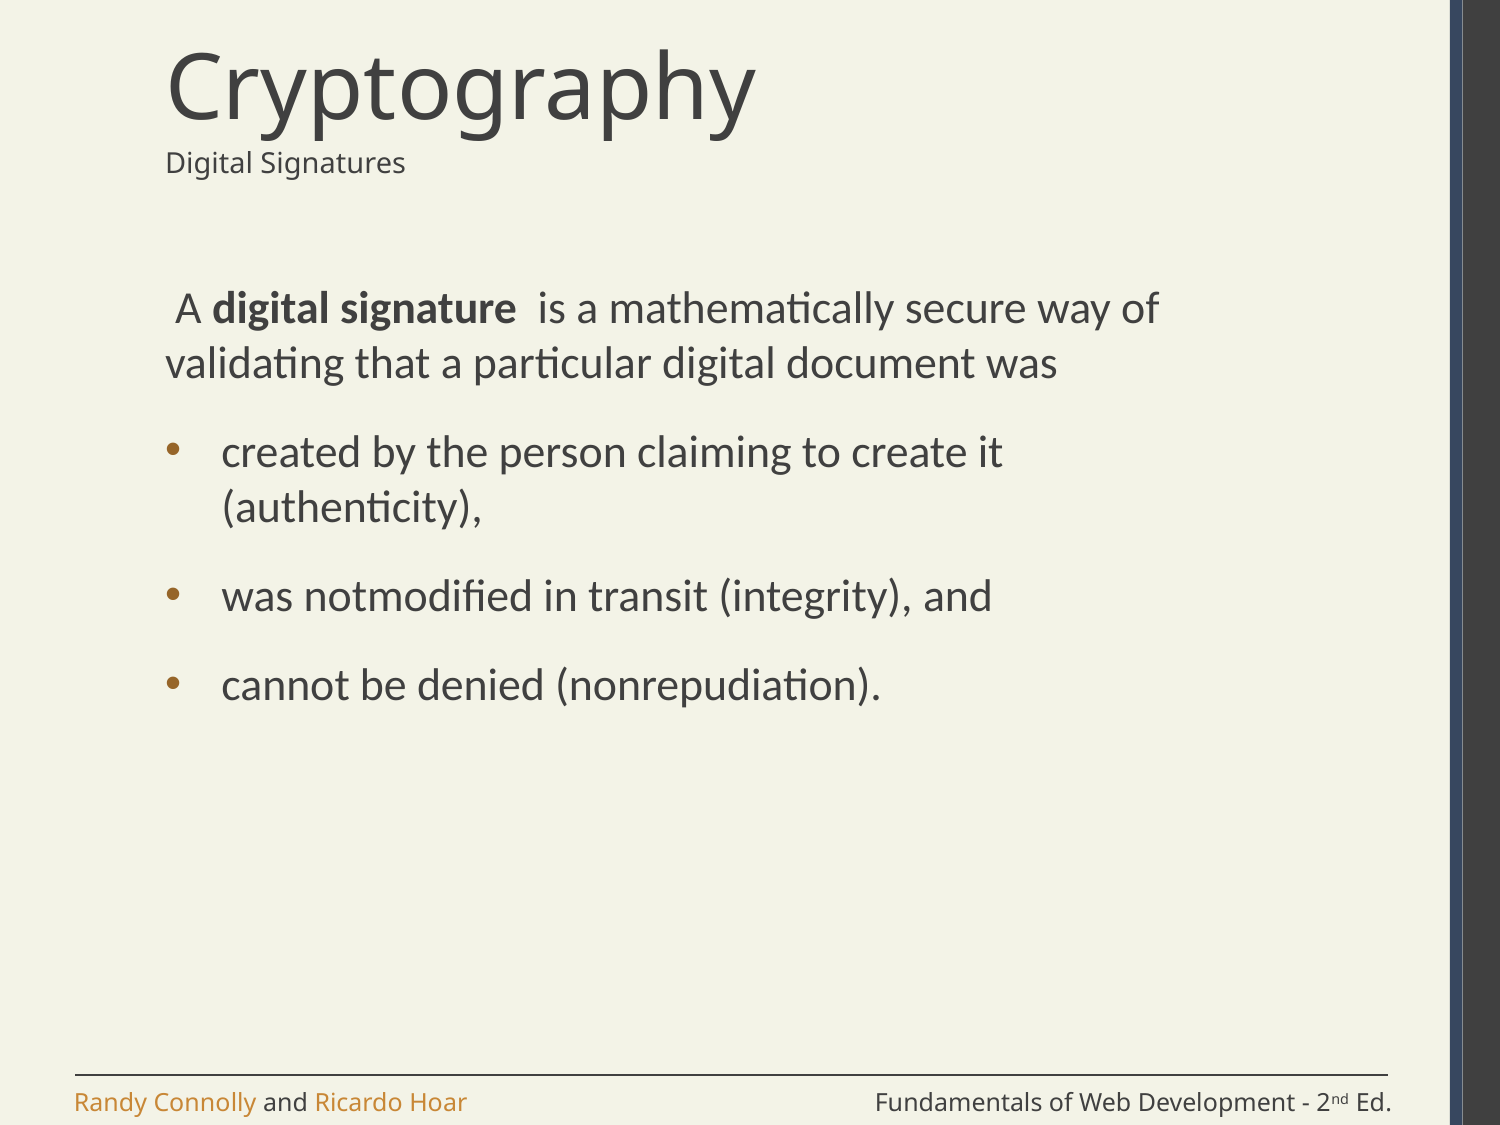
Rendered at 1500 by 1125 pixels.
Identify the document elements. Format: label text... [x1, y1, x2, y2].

list A digital signature is a mathematically secure way of validating that a particular digital document was created by the person claiming to create it (authenticity), was notmodified in transit (integrity), and cannot be denied (nonrepudiation). [150, 270, 1200, 1013]
title Cryptography [150, 20, 1425, 188]
list Digital Signatures [150, 137, 1200, 188]
